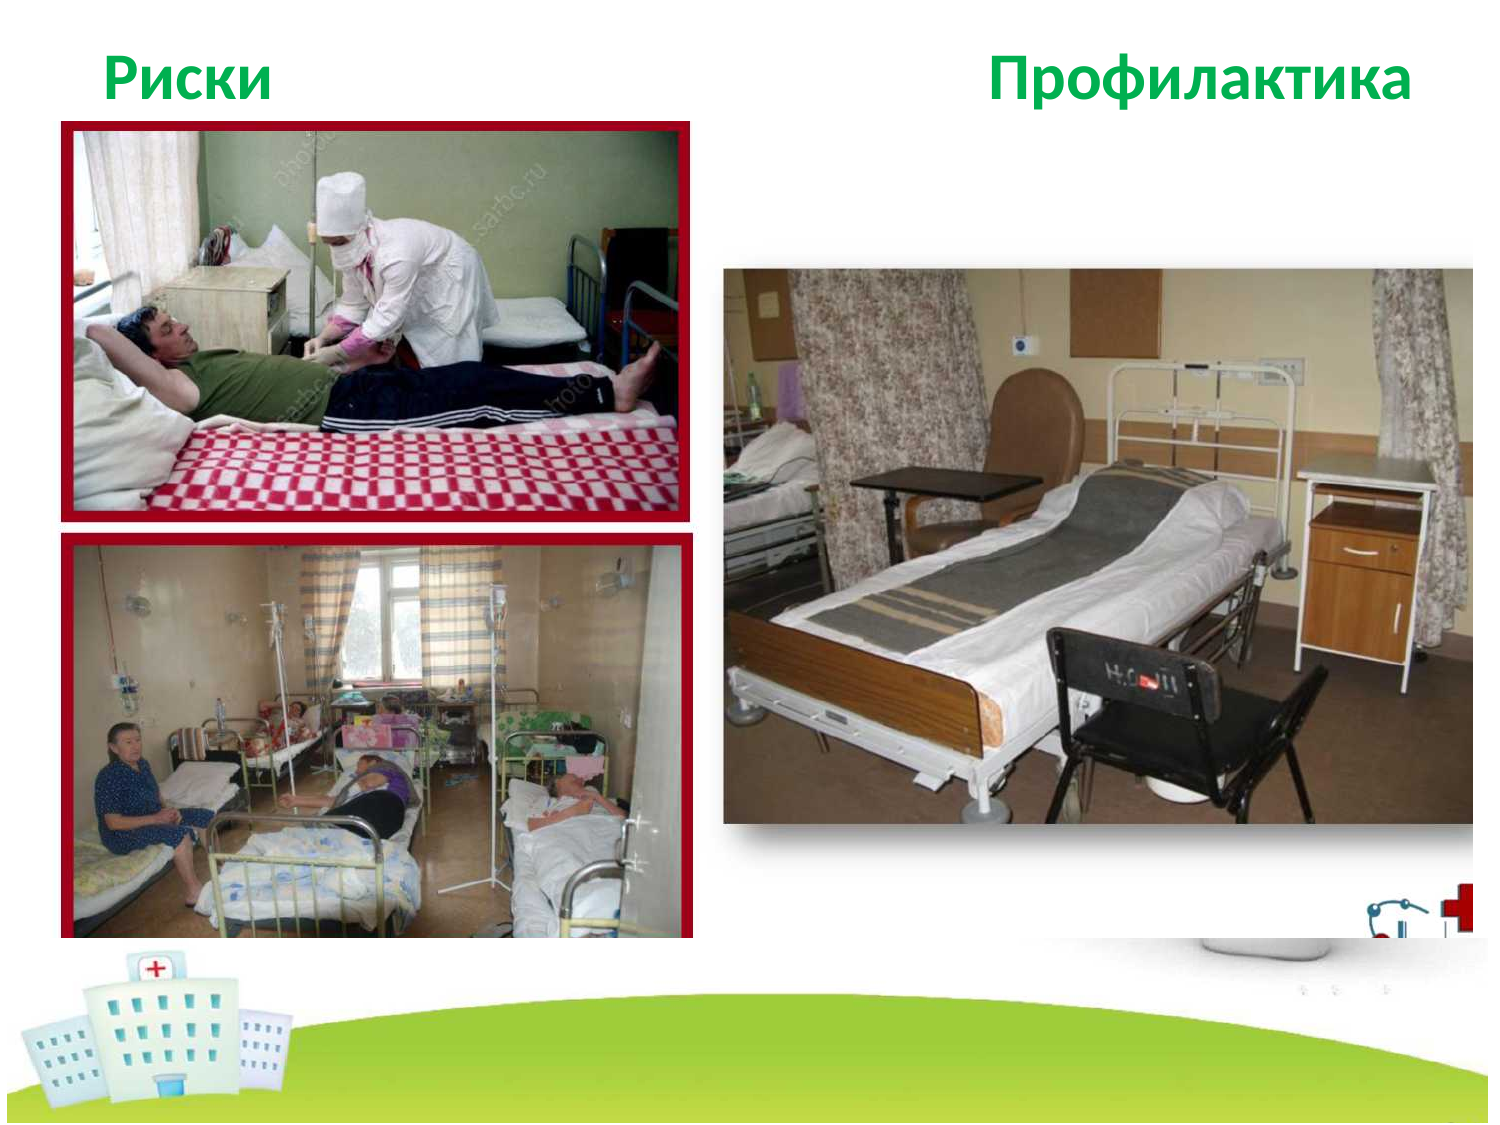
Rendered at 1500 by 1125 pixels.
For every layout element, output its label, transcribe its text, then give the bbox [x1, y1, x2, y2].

picture [7, 120, 1489, 1123]
text_box Риски Профилактика [88, 25, 1436, 119]
